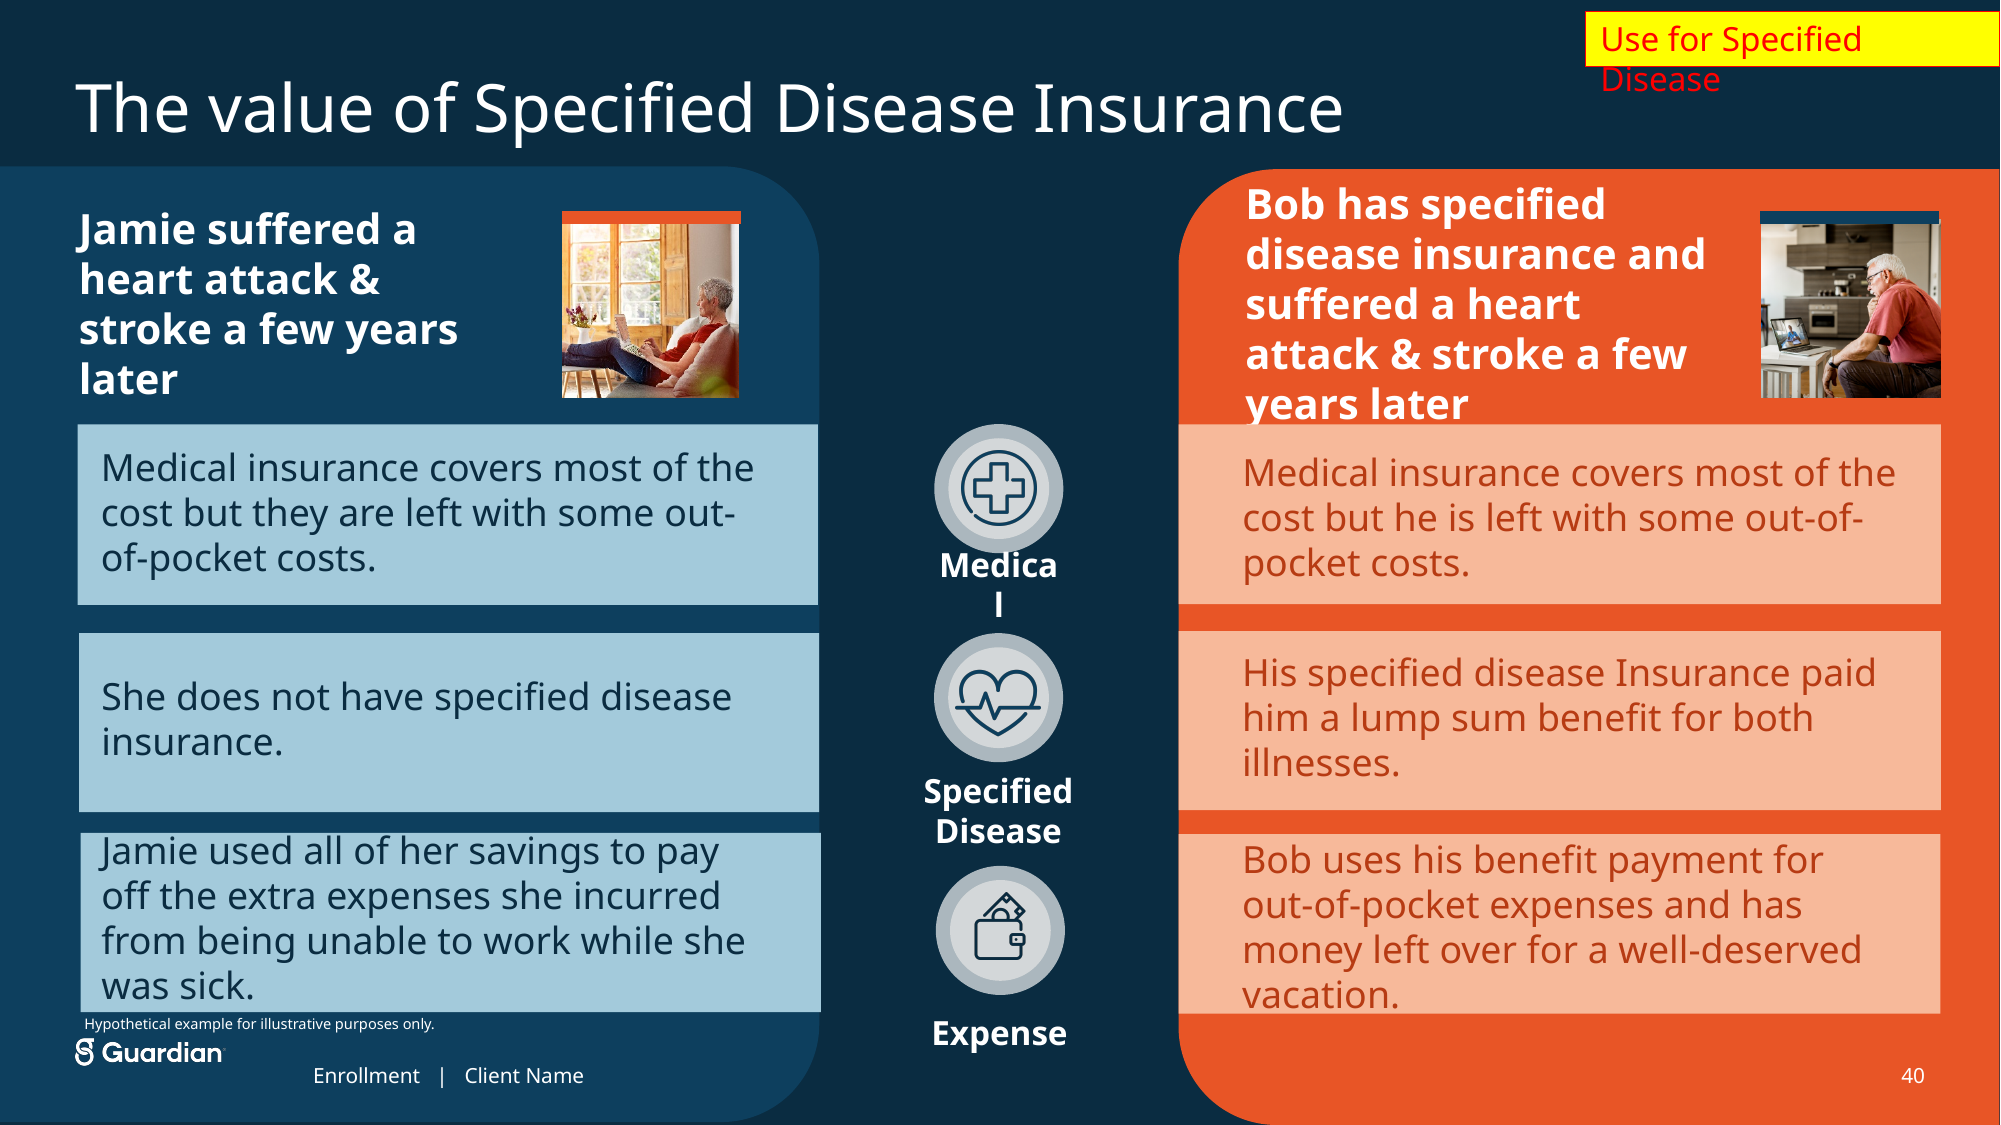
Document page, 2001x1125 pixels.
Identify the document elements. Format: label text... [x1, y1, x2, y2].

text_box Bob uses his benefit payment for out-of-pocket expenses and has money left over for a well-deserved vacation. [1242, 897, 1899, 956]
text_box Bob has specified disease insurance and suffered a heart attack & stroke a few years later [1245, 208, 1725, 398]
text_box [933, 633, 1064, 763]
picture [75, 1038, 226, 1066]
picture [562, 222, 739, 399]
title The value of Specified Disease Insurance [75, 75, 1941, 158]
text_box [934, 424, 1064, 610]
text_box [80, 832, 822, 1013]
text_box [78, 632, 820, 813]
slide_number 40 [1850, 1062, 1925, 1100]
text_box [924, 865, 1075, 1058]
text_box [1177, 833, 1941, 1015]
picture [955, 660, 1041, 746]
text_box Jamie used all of her savings to pay off the extra expenses she incurred from being unable to work while she was sick. [101, 827, 778, 1007]
footer Enrollment | Client Name [313, 1062, 1364, 1100]
text_box His specified disease Insurance paid him a lump sum benefit for both illnesses. [1242, 687, 1899, 746]
picture [1761, 219, 1941, 399]
text_box Use for Specified Disease [1585, 11, 2000, 67]
text_box Hypothetical example for illustrative purposes only. [84, 1014, 924, 1032]
text_box [1177, 423, 1942, 605]
text_box [0, 165, 821, 1124]
text_box She does not have specified disease insurance. [101, 673, 778, 764]
text_box Specified Disease [886, 785, 1111, 836]
text_box Jamie suffered a heart attack & stroke a few years later [78, 196, 504, 410]
text_box [77, 423, 819, 606]
text_box Medical insurance covers most of the cost but they are left with some out-of-pocket costs. [100, 460, 779, 563]
picture [960, 450, 1037, 526]
text_box [1177, 630, 1942, 811]
text_box Medical insurance covers most of the cost but he is left with some out-of-pocket costs. [1242, 488, 1900, 545]
text_box [1177, 168, 2000, 1125]
